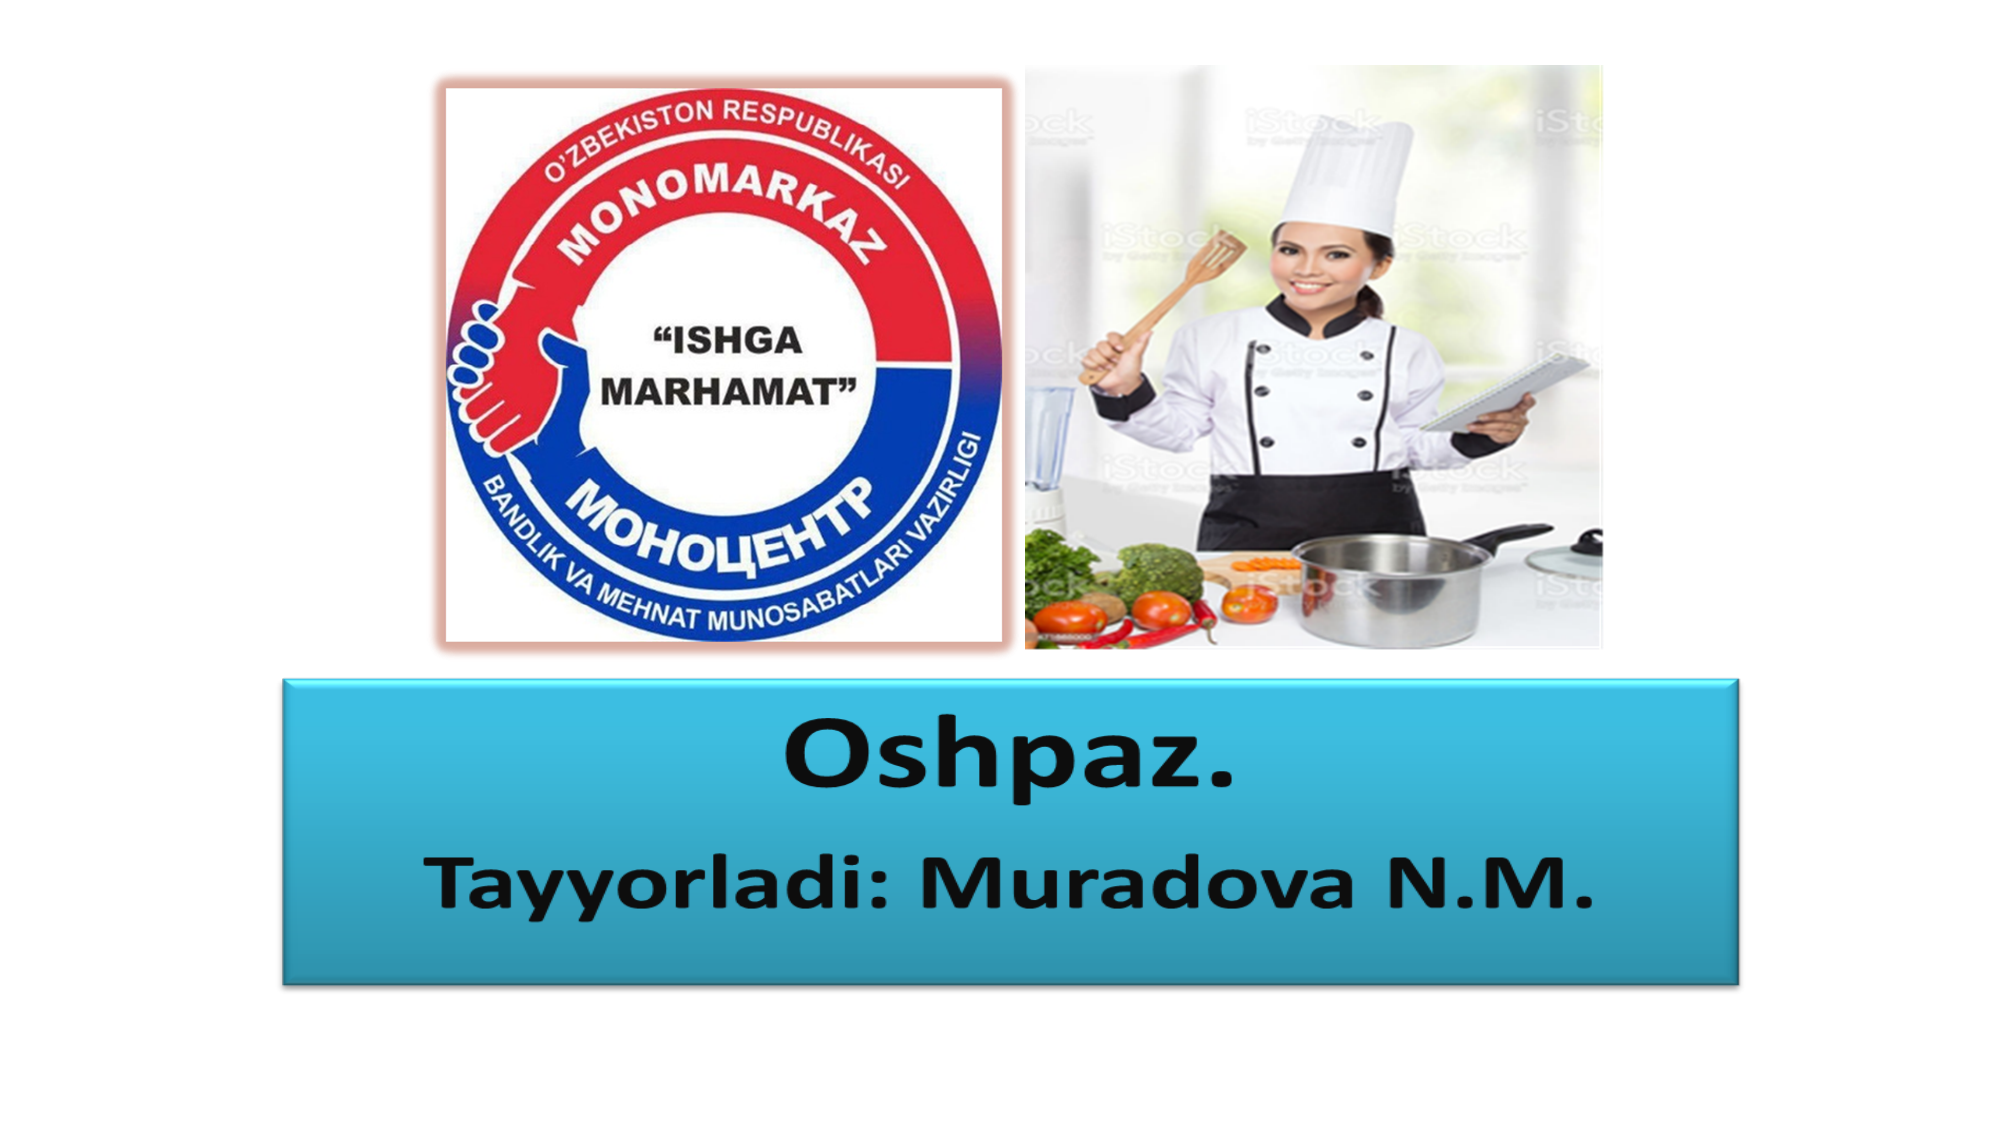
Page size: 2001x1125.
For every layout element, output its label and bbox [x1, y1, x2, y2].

picture [423, 65, 1605, 650]
list [270, 650, 1751, 998]
